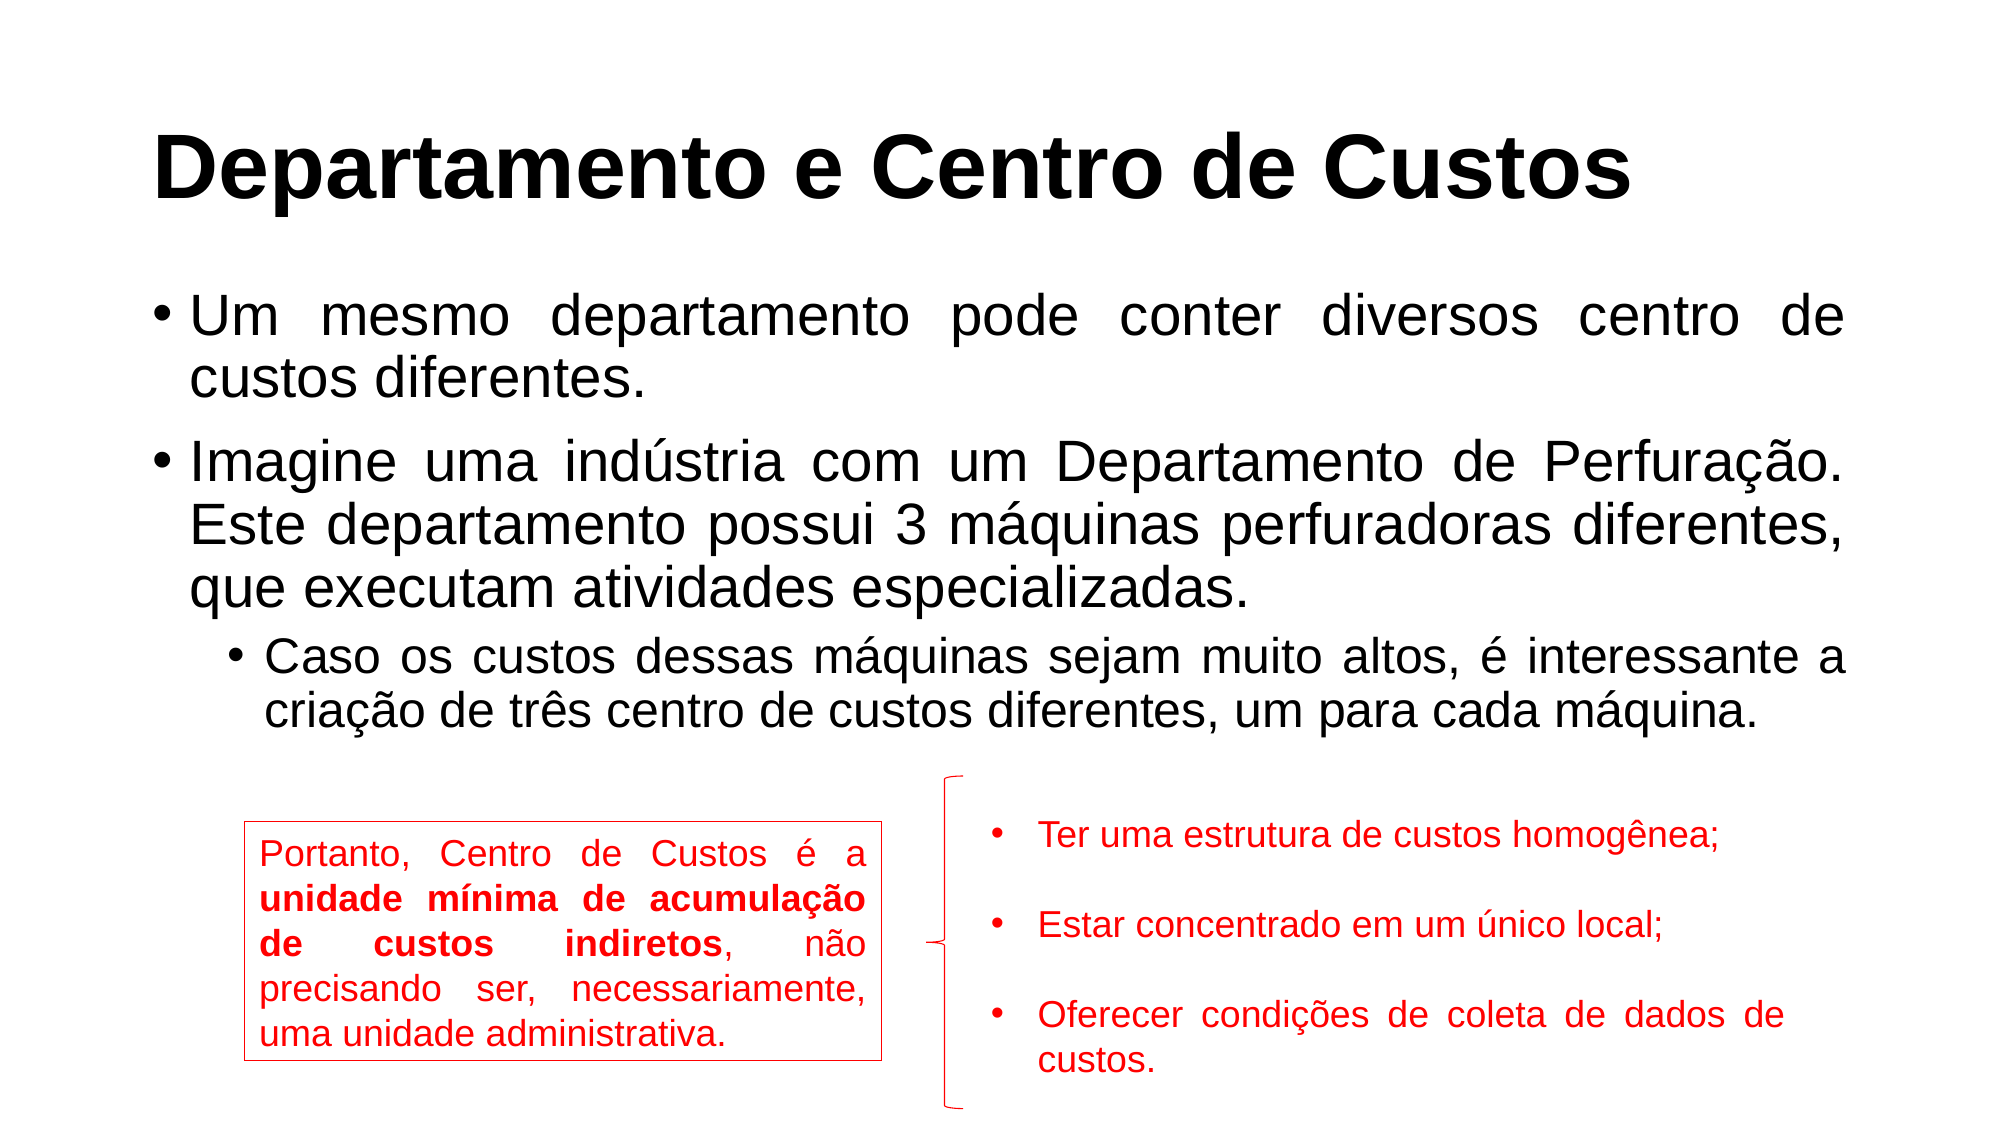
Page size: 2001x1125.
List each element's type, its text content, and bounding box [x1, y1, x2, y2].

text_box [926, 775, 964, 1110]
list Um mesmo departamento pode conter diversos centro de custos diferentes. Imagine uma indústria com um Departamento de Perfuração. Este departamento possui 3 máquinas perfuradoras diferentes, que executam atividades especializadas. Caso os custos dessas máquinas sejam muito altos, é interessante a criação de três centro de custos diferentes, um para cada máquina. [137, 277, 1863, 752]
title Departamento e Centro de Custos [137, 59, 1863, 277]
text_box Portanto, Centro de Custos é a unidade mínima de acumulação de custos indiretos, não precisando ser, necessariamente, uma unidade administrativa. [244, 821, 882, 1061]
text_box Ter uma estrutura de custos homogênea; Estar concentrado em um único local; Oferecer condições de coleta de dados de custos. [976, 802, 1800, 1088]
